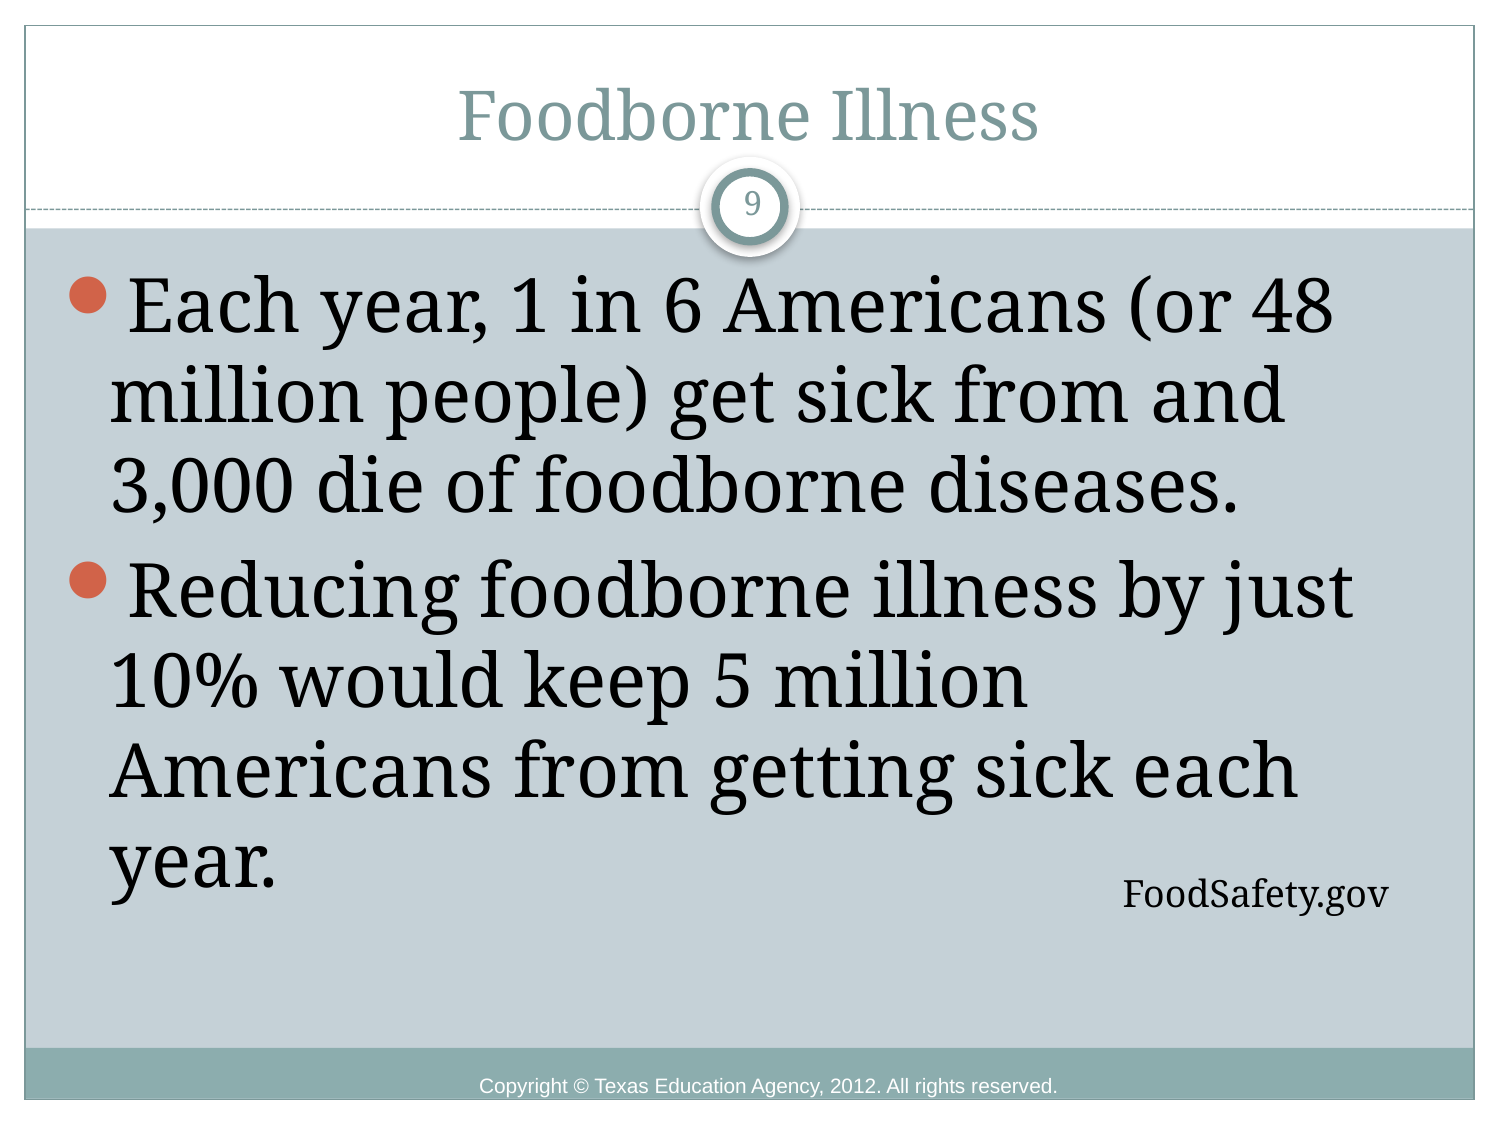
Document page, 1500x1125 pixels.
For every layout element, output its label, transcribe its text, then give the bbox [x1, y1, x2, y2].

title Foodborne Illness [49, 37, 1450, 162]
text_box FoodSafety.gov [1107, 862, 1414, 923]
slide_number 9 [715, 168, 791, 241]
list Each year, 1 in 6 Americans (or 48 million people) get sick from and 3,000 die of foodborne diseases. Reducing foodborne illness by just 10% would keep 5 million Americans from getting sick each year. [49, 250, 1445, 1001]
footer Copyright © Texas Education Agency, 2012. All rights reserved. [399, 1065, 1138, 1125]
